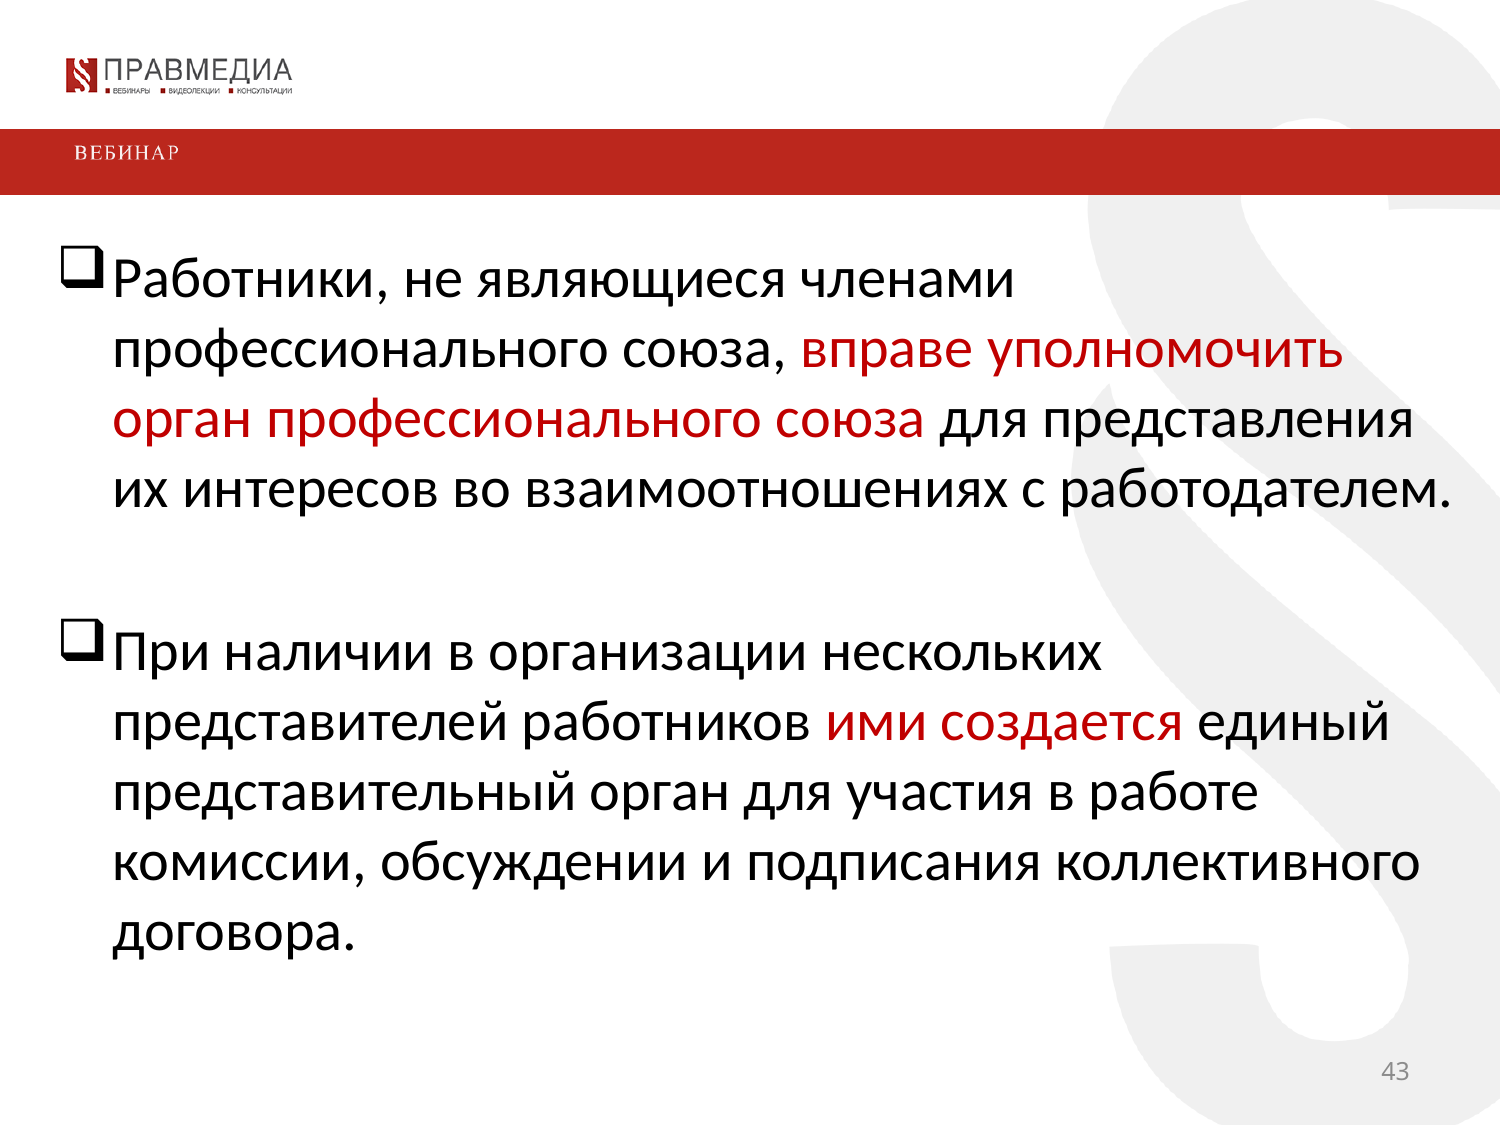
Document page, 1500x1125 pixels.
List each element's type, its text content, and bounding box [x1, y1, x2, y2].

picture [0, 0, 1500, 1125]
list Работники, не являющиеся членами профессионального союза, вправе уполномочить орган профессионального союза для представления их интересов во взаимоотношениях с работодателем. При наличии в организации нескольких представителей работников ими создается единый представительный орган для участия в работе комиссии, обсуждении и подписания коллективного договора. [41, 231, 1471, 1071]
slide_number 43 [1074, 1042, 1425, 1103]
